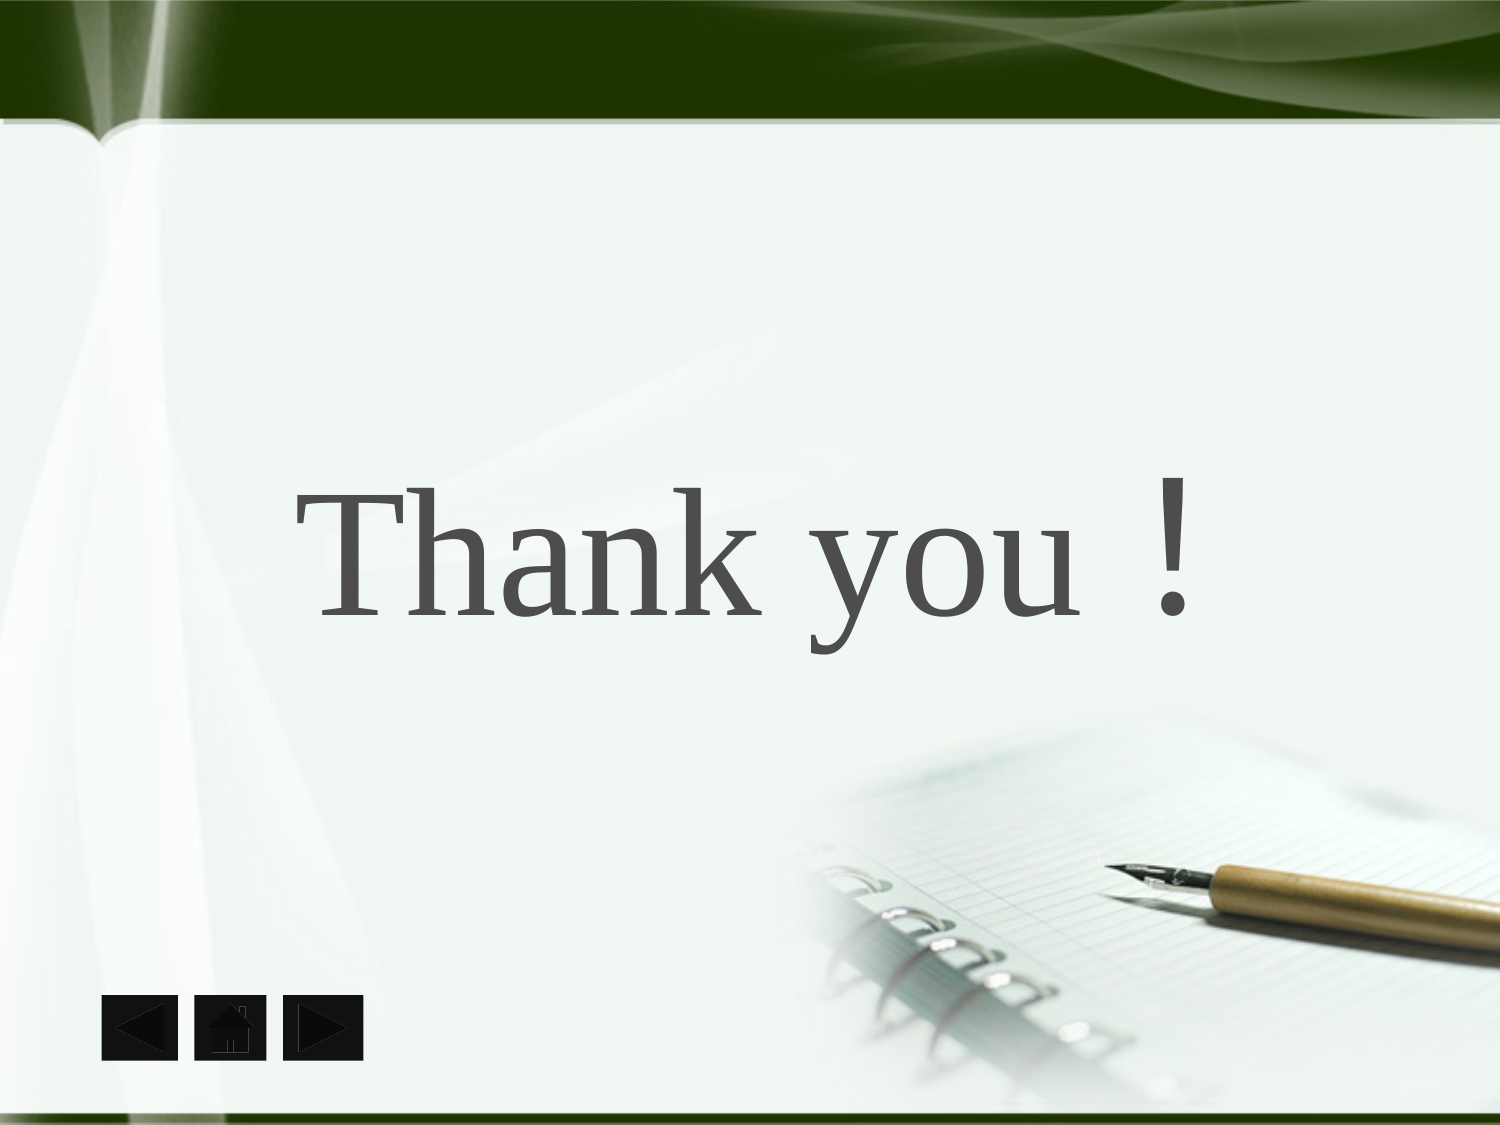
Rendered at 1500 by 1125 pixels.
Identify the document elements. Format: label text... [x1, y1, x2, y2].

text_box [101, 995, 178, 1061]
picture [0, 0, 1500, 1125]
list Thank you！ [139, 167, 1466, 933]
text_box [283, 995, 364, 1061]
text_box [194, 995, 267, 1061]
